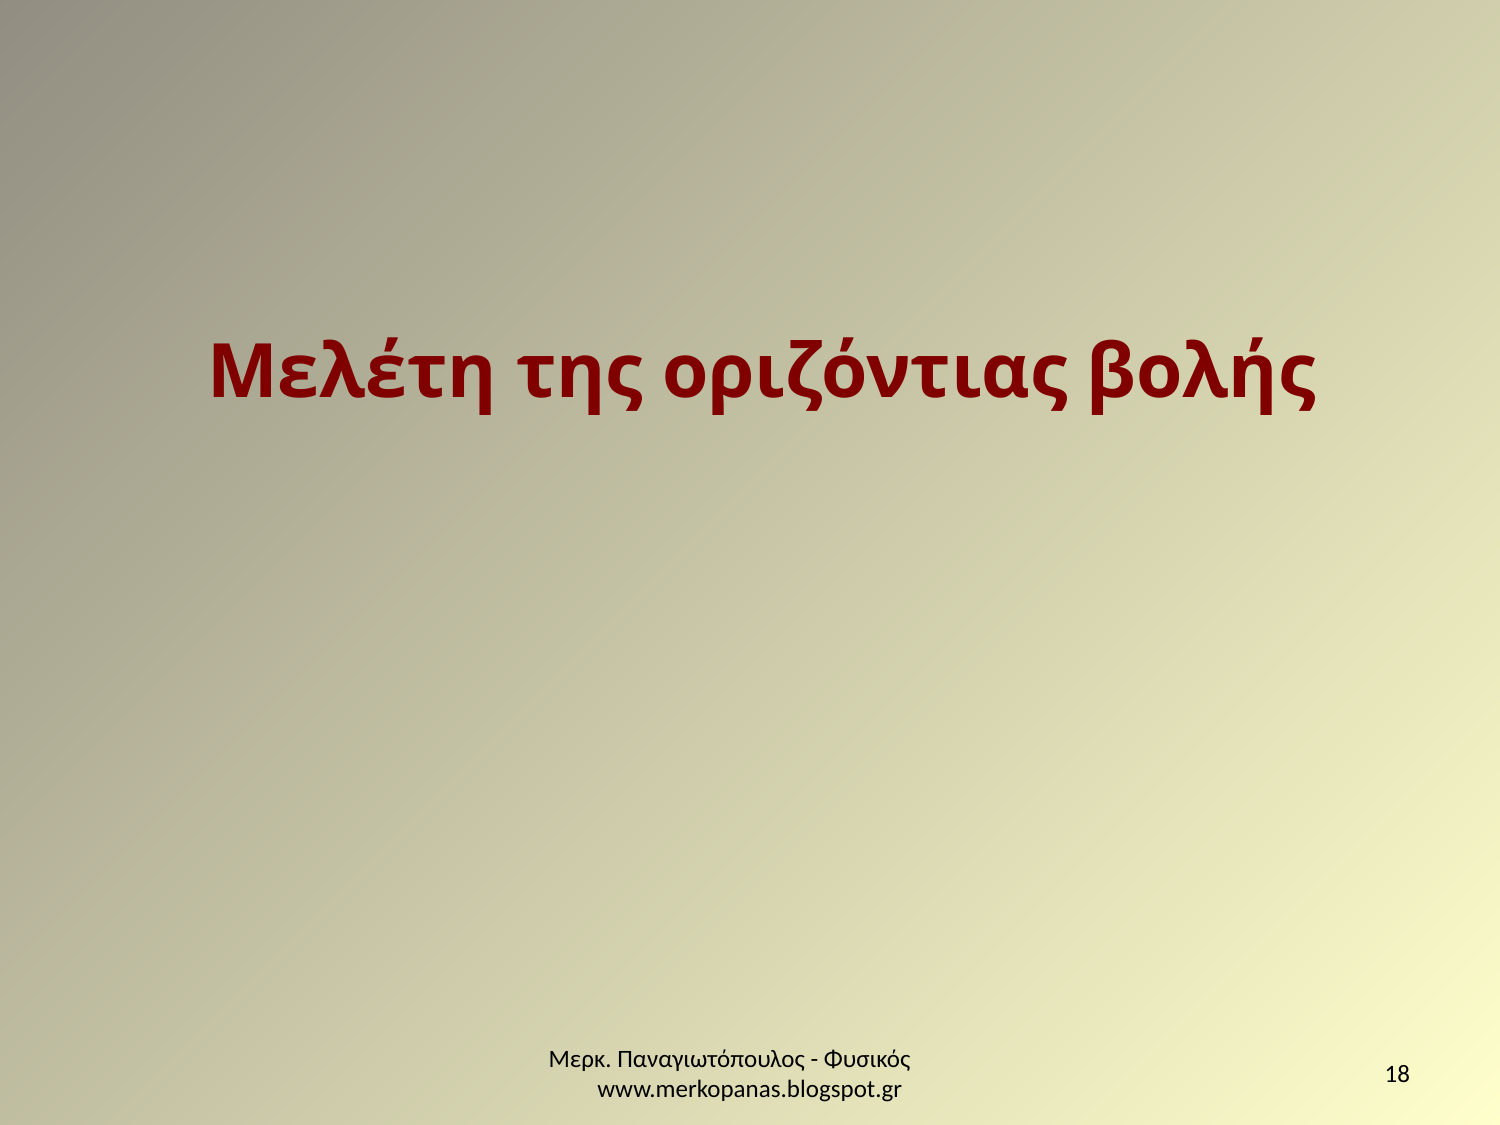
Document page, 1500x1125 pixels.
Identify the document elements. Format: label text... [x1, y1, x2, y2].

footer Μερκ. Παναγιωτόπουλος - Φυσικός www.merkopanas.blogspot.gr [512, 1042, 988, 1103]
slide_number 18 [1074, 1042, 1425, 1103]
text_box Μελέτη της οριζόντιας βολής [159, 315, 1365, 420]
